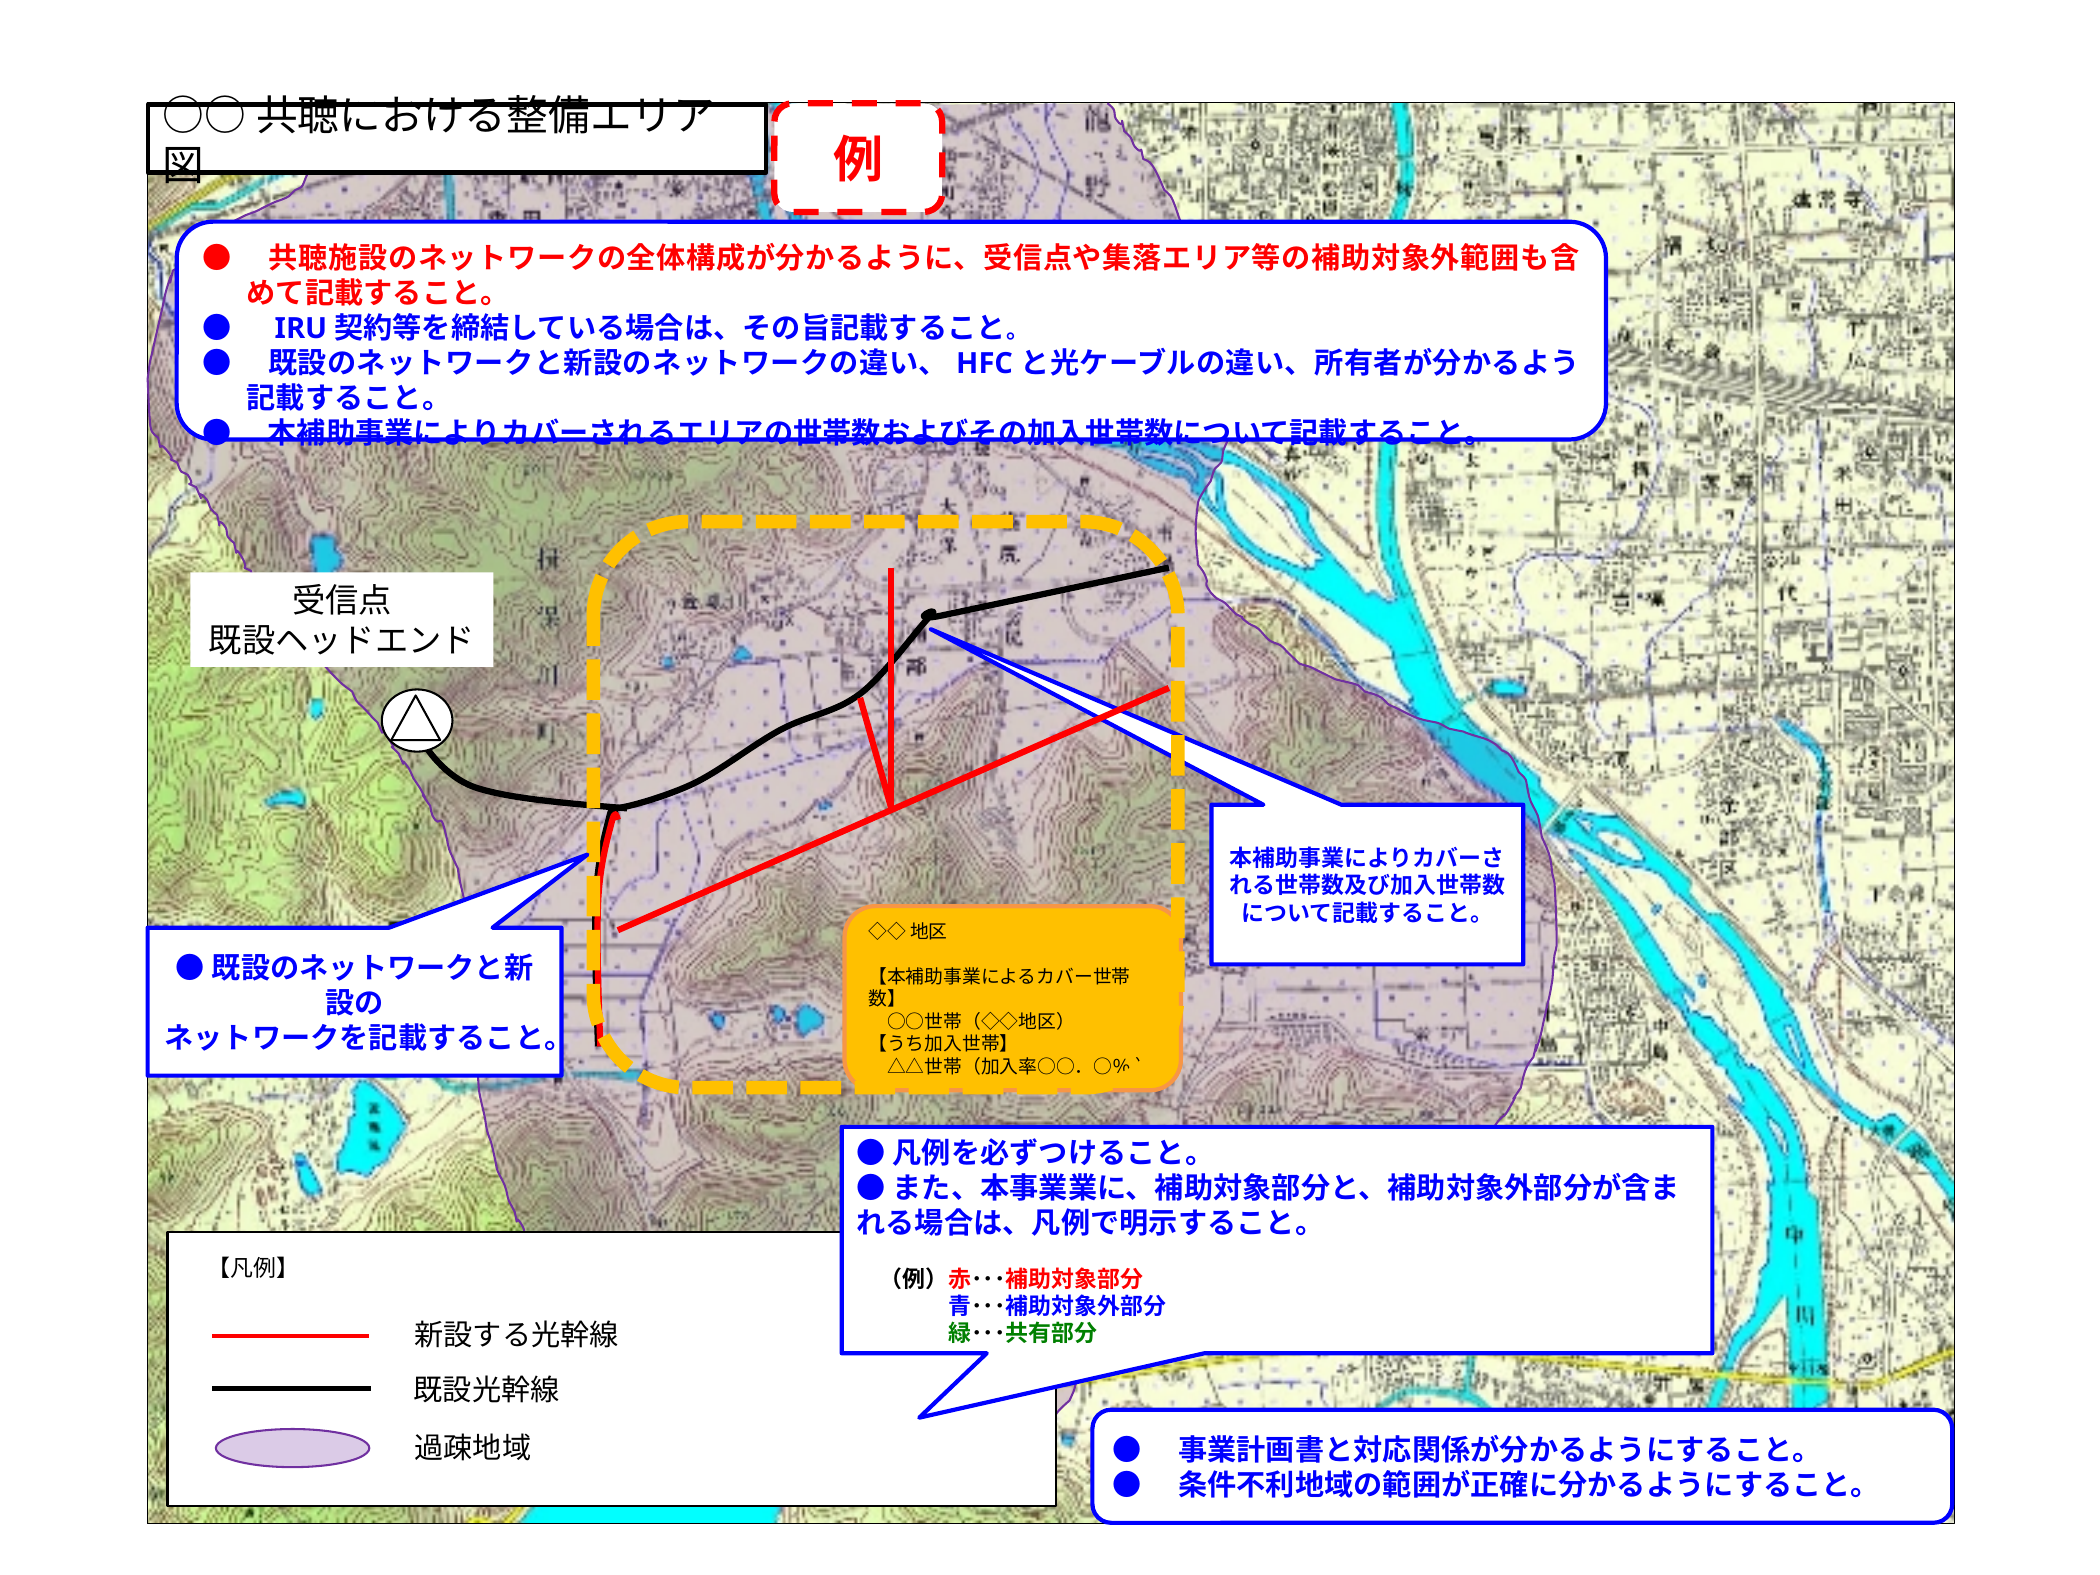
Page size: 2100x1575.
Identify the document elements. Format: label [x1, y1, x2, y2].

text_box [617, 693, 861, 821]
text_box [930, 567, 1170, 616]
text_box [147, 103, 1955, 1524]
text_box [859, 615, 931, 699]
